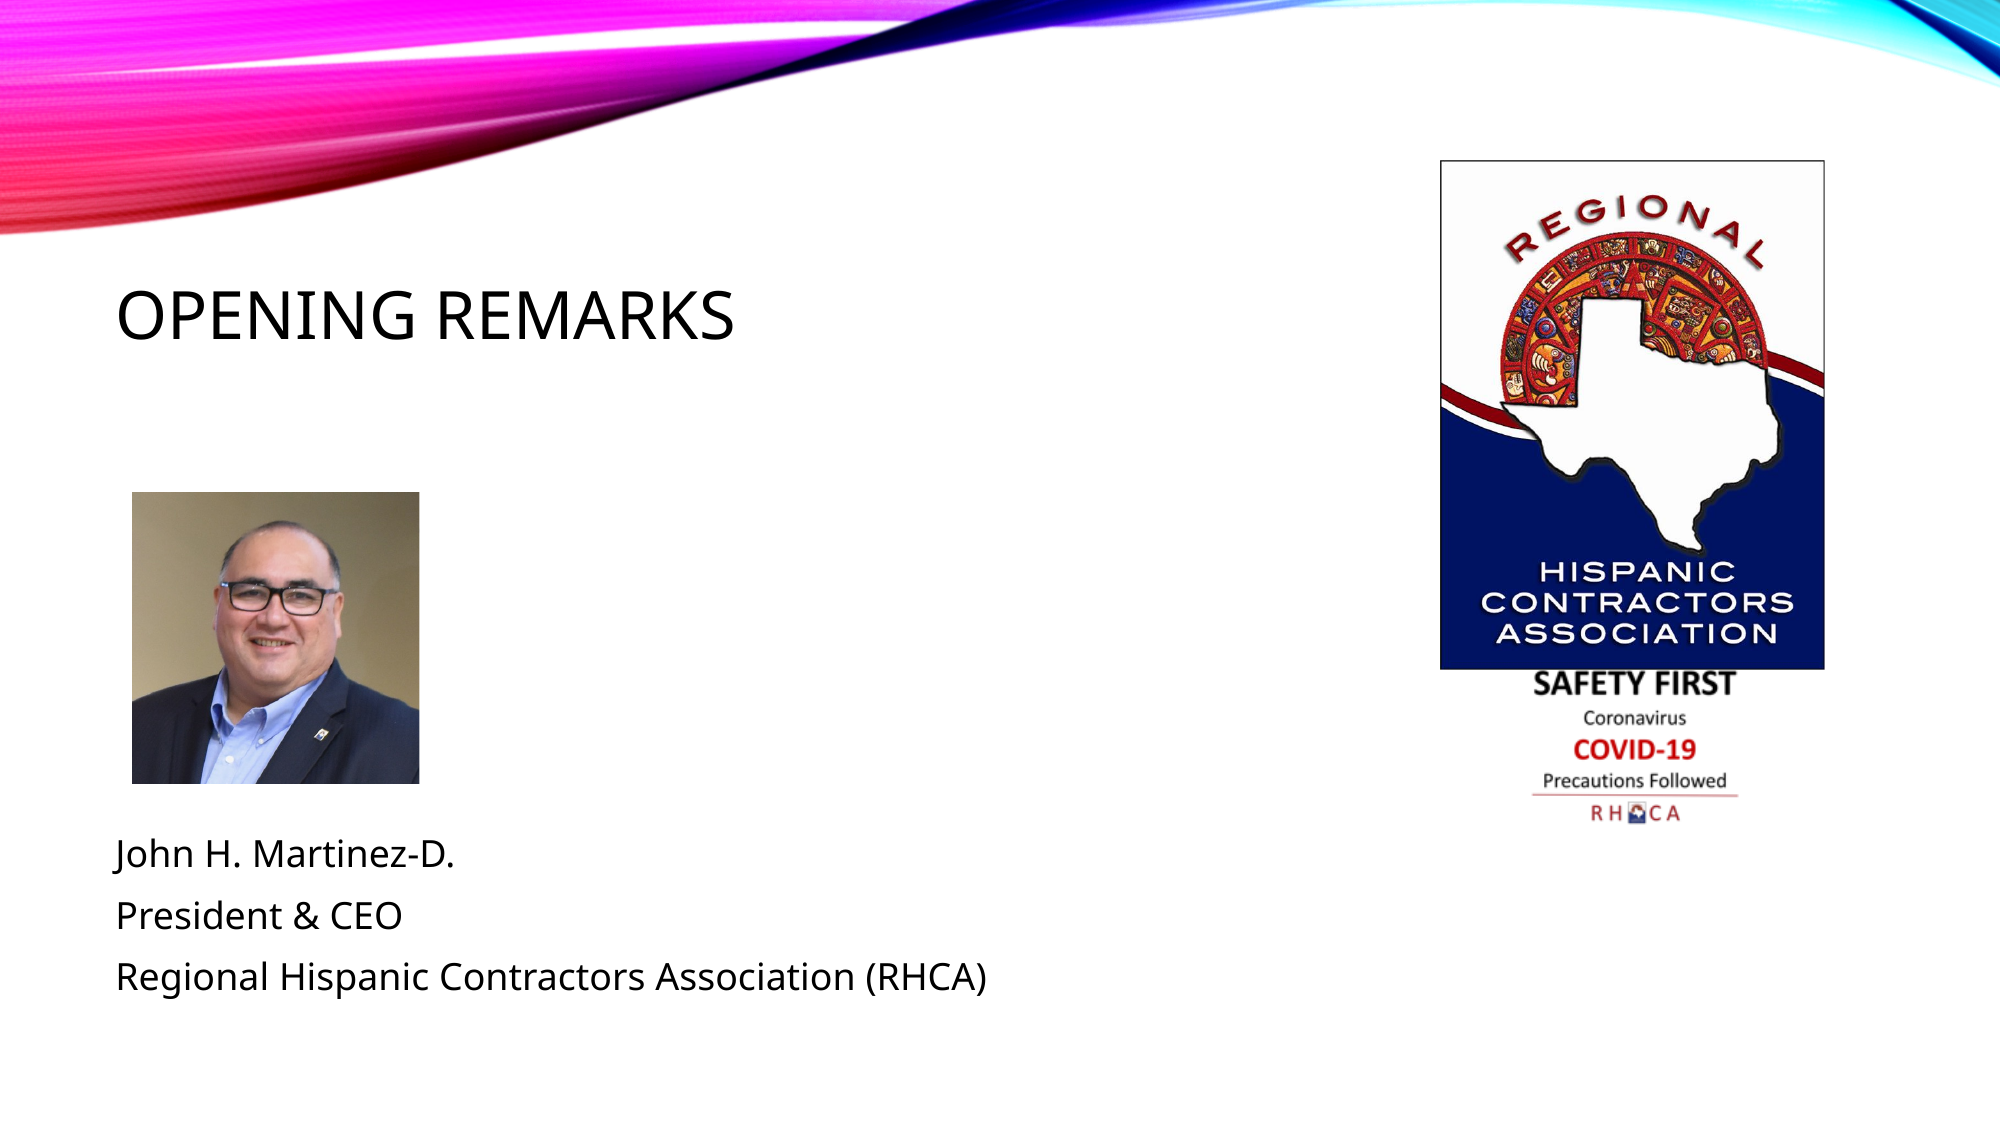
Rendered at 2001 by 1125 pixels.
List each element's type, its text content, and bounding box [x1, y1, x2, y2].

picture [1890, 0, 2000, 75]
picture [0, 0, 2000, 827]
list John H. Martinez-D. President & CEO Regional Hispanic Contractors Association (RHCA) [100, 455, 1602, 1010]
picture [1910, 0, 2000, 45]
picture [131, 492, 420, 784]
title Opening remarks [100, 182, 778, 362]
